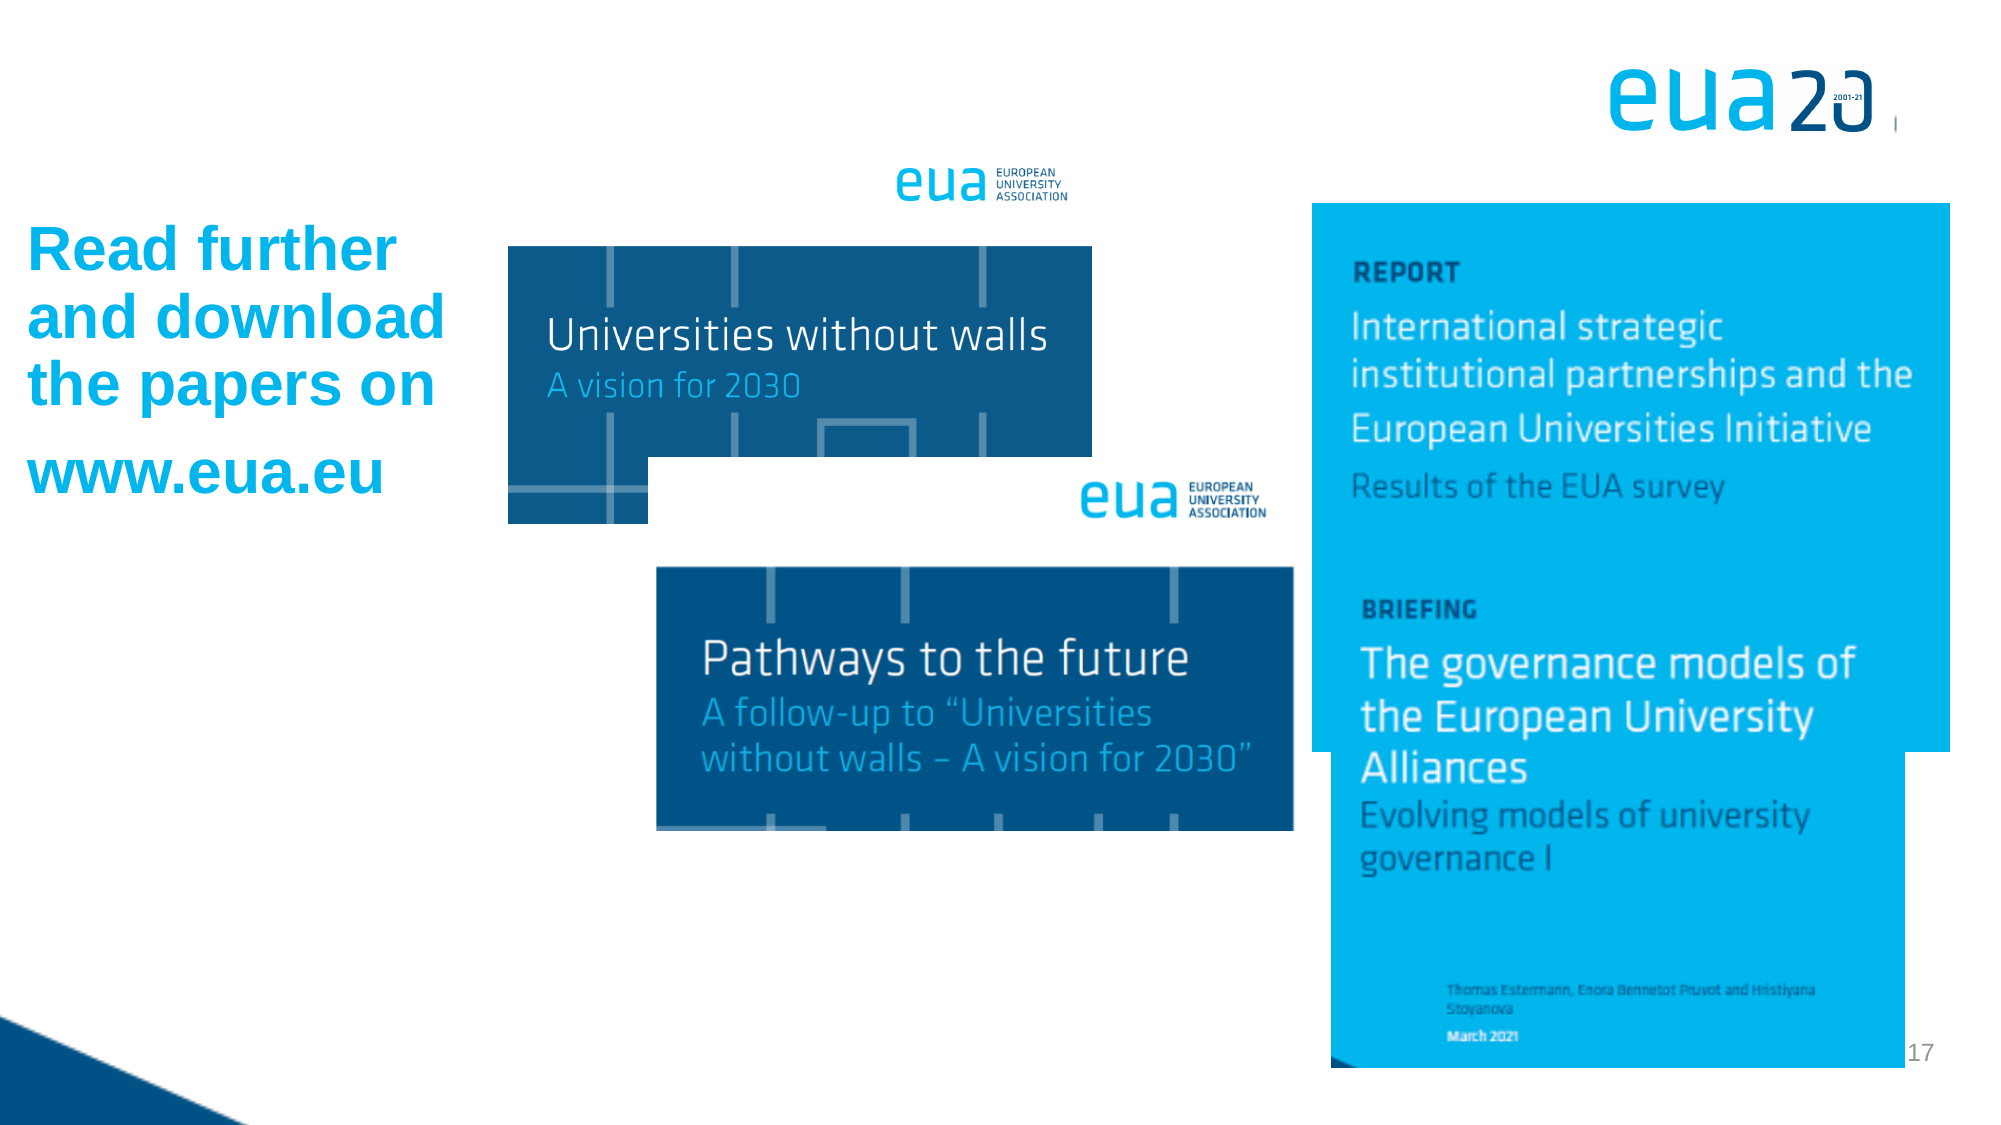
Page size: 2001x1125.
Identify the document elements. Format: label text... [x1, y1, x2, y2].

picture [1461, 362, 1482, 387]
picture [1417, 366, 1421, 387]
picture [1354, 311, 1358, 340]
picture [1469, 421, 1485, 442]
picture [1700, 421, 1713, 442]
picture [1678, 318, 1697, 348]
picture [1361, 647, 1383, 679]
picture [1671, 654, 1704, 679]
picture [1758, 421, 1762, 442]
picture [1442, 654, 1463, 687]
picture [1437, 701, 1456, 732]
picture [1572, 654, 1590, 679]
picture [1734, 707, 1746, 732]
picture [1441, 367, 1458, 387]
picture [1636, 366, 1653, 387]
picture [1576, 421, 1611, 442]
picture [1709, 318, 1722, 341]
picture [1788, 654, 1804, 679]
picture [1786, 366, 1803, 387]
picture [1450, 421, 1466, 442]
picture [1567, 366, 1584, 396]
picture [1740, 366, 1757, 396]
picture [1656, 707, 1675, 732]
picture [1592, 707, 1611, 732]
picture [1730, 367, 1734, 387]
picture [1549, 358, 1553, 387]
picture [1731, 645, 1750, 679]
picture [1423, 759, 1441, 784]
picture [1391, 750, 1397, 783]
picture [1688, 707, 1708, 732]
picture [1396, 421, 1406, 442]
picture [1608, 66, 1875, 134]
picture [1766, 416, 1780, 442]
picture [508, 147, 1300, 831]
picture [1588, 366, 1604, 387]
picture [1875, 358, 1891, 387]
picture [1497, 318, 1515, 341]
picture [1643, 314, 1657, 340]
picture [1637, 654, 1656, 679]
picture [1679, 699, 1685, 732]
picture [1467, 654, 1486, 679]
picture [1701, 319, 1705, 340]
picture [1408, 421, 1425, 442]
picture [1398, 318, 1415, 340]
picture [1783, 421, 1787, 442]
picture [1737, 421, 1753, 442]
picture [1403, 707, 1422, 732]
picture [1595, 654, 1613, 679]
picture [1578, 318, 1592, 341]
picture [1595, 314, 1638, 341]
picture [1569, 707, 1586, 732]
picture [1707, 654, 1727, 679]
picture [1618, 654, 1634, 679]
picture [1403, 750, 1407, 783]
picture [1388, 645, 1407, 679]
picture [1895, 366, 1912, 387]
picture [1690, 366, 1705, 387]
picture [1421, 319, 1429, 340]
picture [1546, 707, 1565, 732]
picture [1511, 759, 1527, 784]
picture [1818, 654, 1837, 679]
picture [1835, 421, 1853, 442]
picture [1858, 362, 1870, 387]
picture [1425, 362, 1438, 387]
picture [1472, 314, 1485, 340]
picture [1447, 1030, 1487, 1041]
picture [1627, 701, 1650, 732]
picture [1488, 366, 1504, 387]
picture [1829, 358, 1845, 387]
picture [1659, 318, 1675, 341]
picture [1761, 366, 1775, 387]
list Read further and download the papers on www.eua.eu [12, 209, 502, 707]
picture [1567, 421, 1572, 442]
picture [1655, 416, 1667, 442]
picture [1530, 366, 1544, 387]
picture [1609, 362, 1633, 387]
picture [1361, 701, 1376, 732]
picture [1400, 362, 1413, 387]
picture [1353, 413, 1370, 442]
picture [1511, 654, 1529, 679]
picture [1469, 759, 1485, 784]
picture [1453, 318, 1469, 340]
picture [1361, 751, 1388, 783]
picture [1384, 314, 1396, 340]
picture [1840, 645, 1857, 679]
picture [1374, 421, 1390, 442]
picture [1791, 421, 1807, 442]
picture [1811, 416, 1824, 442]
picture [1353, 367, 1357, 387]
picture [1410, 654, 1429, 679]
picture [1380, 699, 1399, 732]
picture [1486, 707, 1519, 732]
picture [1754, 654, 1773, 679]
list [668, 281, 1331, 1054]
picture [1523, 707, 1542, 740]
picture [1413, 759, 1418, 783]
picture [1461, 707, 1480, 732]
picture [1488, 759, 1507, 784]
picture [1490, 1030, 1518, 1041]
picture [1778, 645, 1783, 679]
picture [1534, 654, 1545, 679]
picture [1519, 318, 1534, 340]
picture [1678, 367, 1689, 387]
picture [1777, 701, 1814, 740]
picture [1546, 421, 1562, 442]
picture [1509, 366, 1525, 387]
picture [1488, 654, 1509, 679]
picture [1709, 358, 1726, 387]
picture [1490, 421, 1506, 442]
picture [1710, 707, 1729, 732]
slide_number 17 [1860, 1021, 1950, 1082]
picture [1520, 413, 1540, 442]
picture [1747, 707, 1764, 732]
picture [1855, 421, 1871, 442]
picture [1429, 421, 1446, 450]
picture [1615, 421, 1641, 442]
picture [1561, 310, 1565, 340]
picture [1363, 318, 1379, 340]
picture [1331, 1060, 1349, 1068]
picture [1671, 421, 1675, 442]
picture [1657, 366, 1674, 387]
picture [1540, 318, 1555, 340]
picture [1446, 759, 1464, 783]
picture [1678, 421, 1695, 442]
picture [1433, 318, 1448, 340]
picture [1383, 366, 1398, 387]
picture [1768, 699, 1773, 732]
picture [1808, 366, 1824, 387]
picture [1363, 366, 1378, 387]
picture [1548, 654, 1567, 679]
